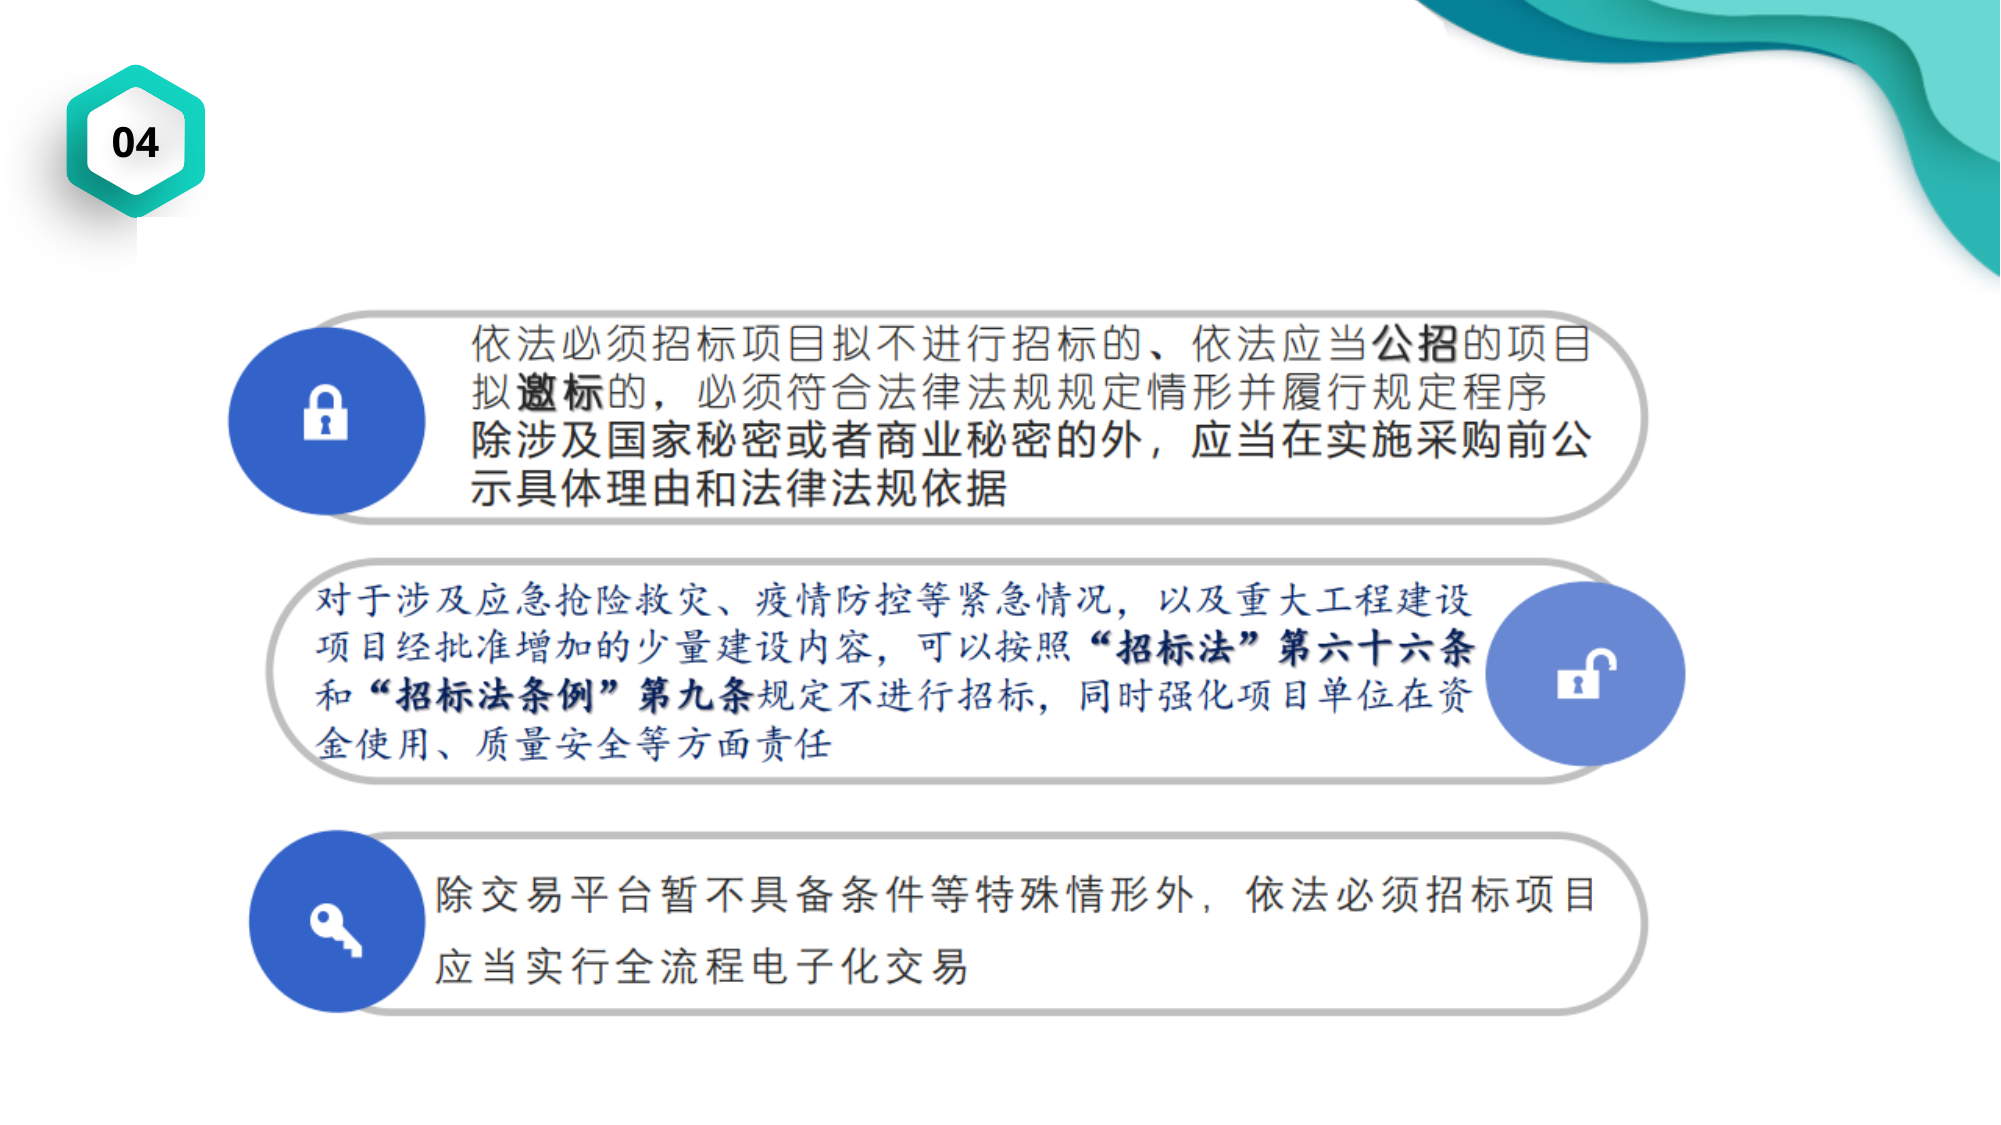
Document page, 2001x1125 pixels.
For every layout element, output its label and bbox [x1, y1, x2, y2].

picture [137, 0, 2000, 1057]
text_box [66, 64, 205, 218]
